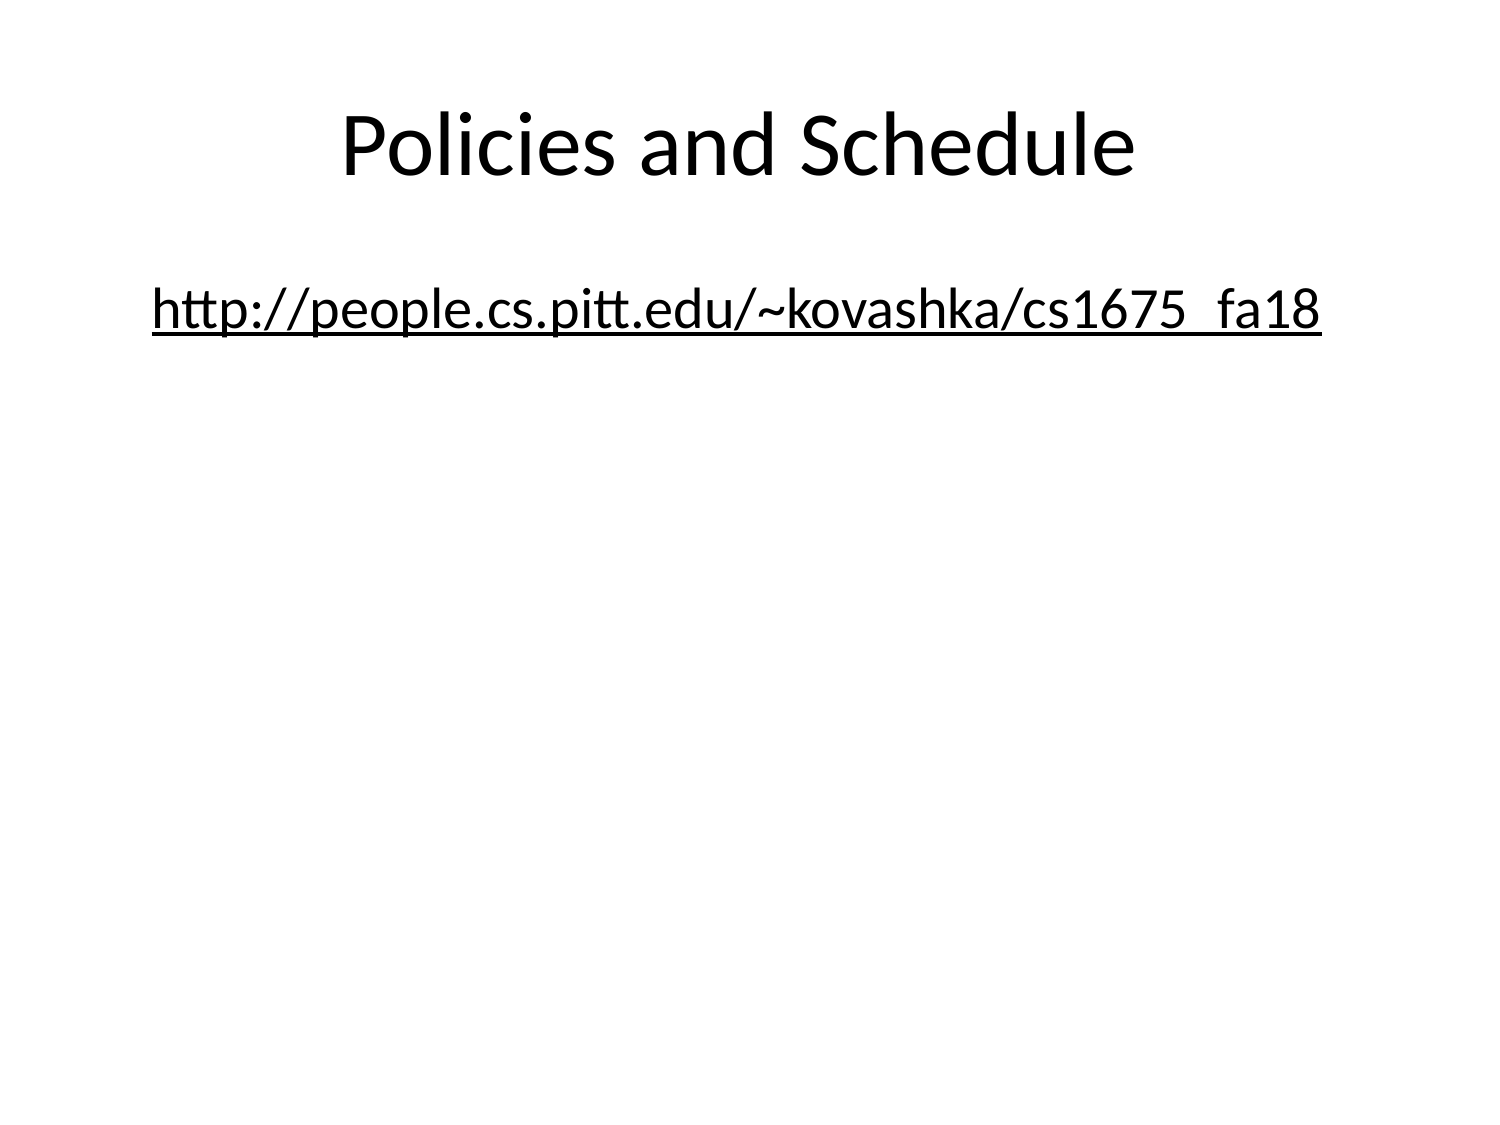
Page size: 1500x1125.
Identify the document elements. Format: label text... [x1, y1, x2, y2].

list http://people.cs.pitt.edu/~kovashka/cs1675_fa18 [75, 262, 1425, 1005]
title Policies and Schedule [75, 45, 1425, 233]
